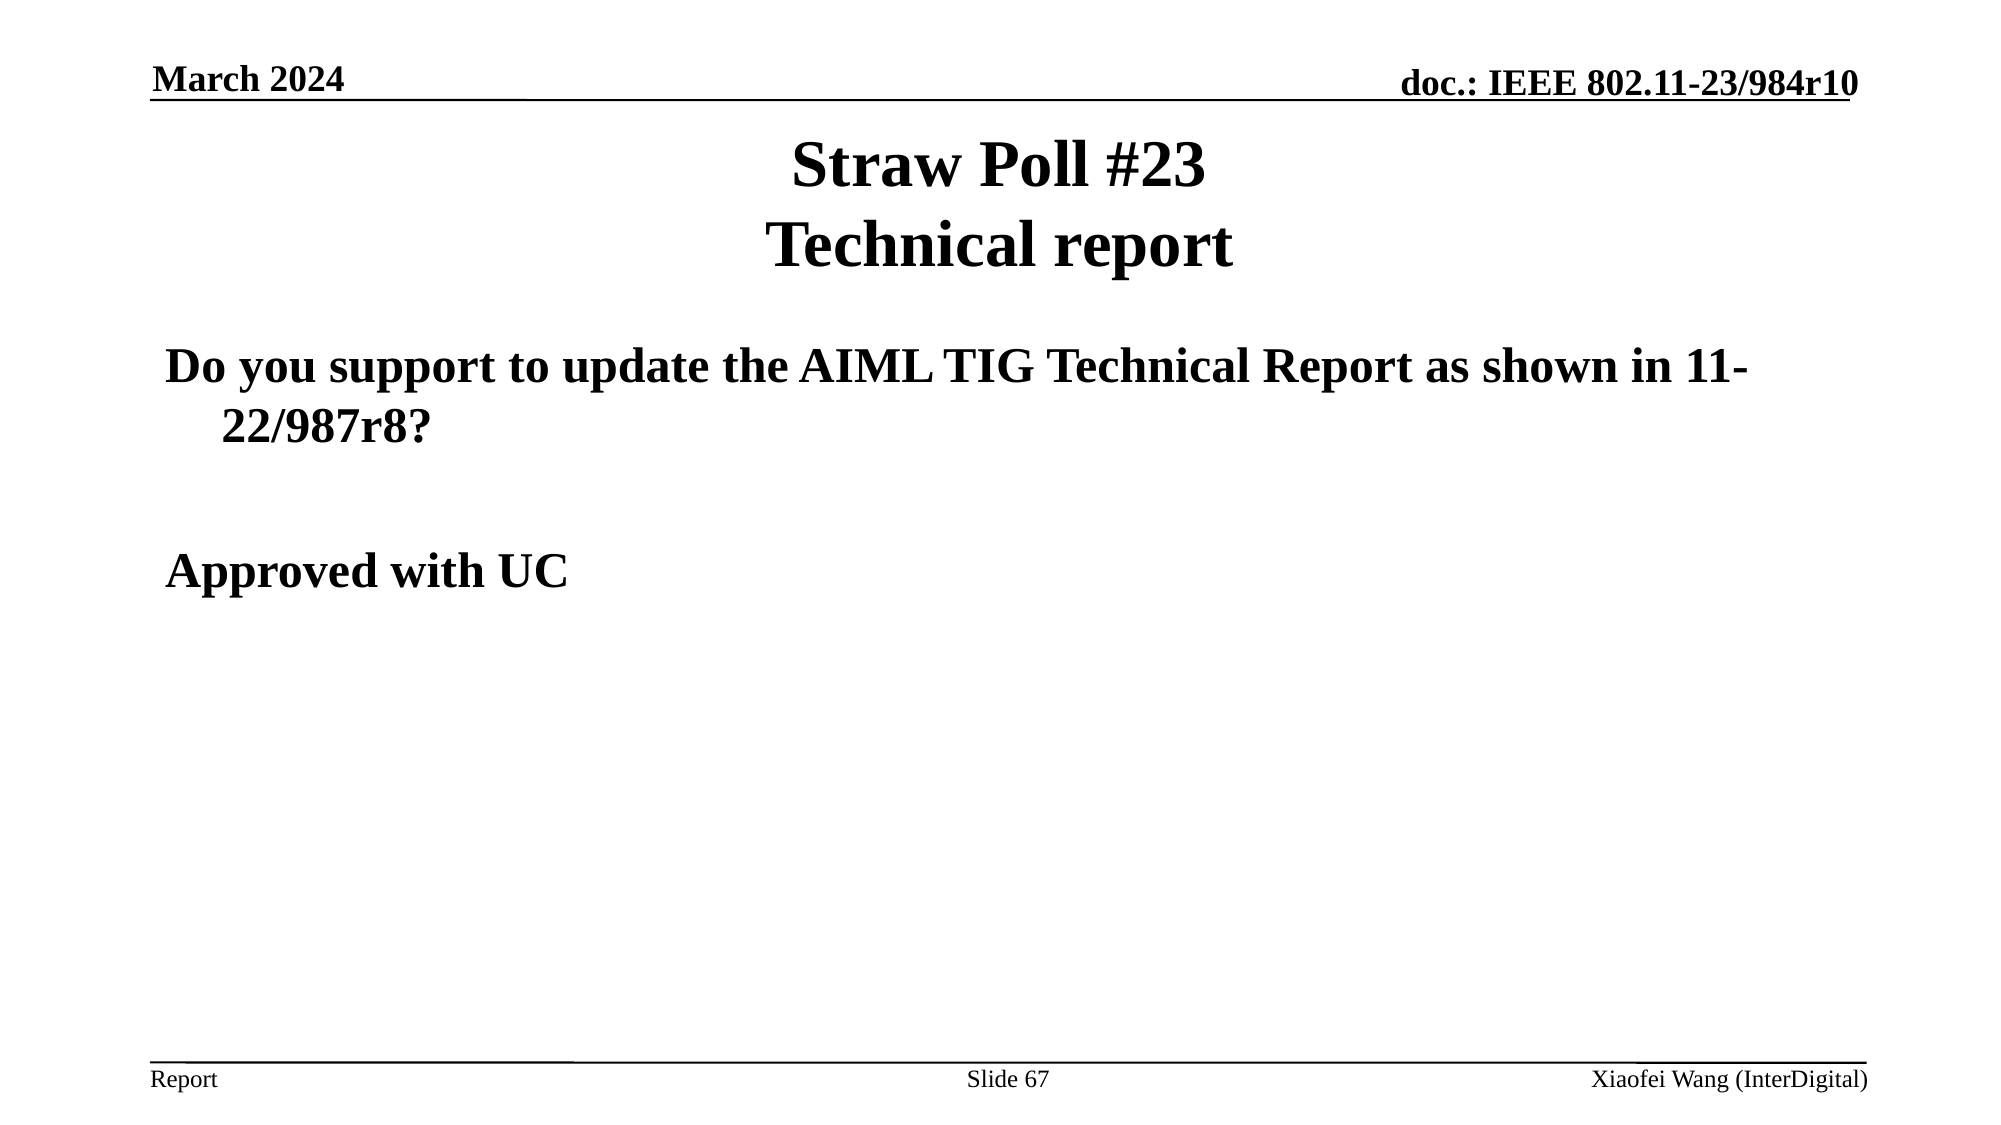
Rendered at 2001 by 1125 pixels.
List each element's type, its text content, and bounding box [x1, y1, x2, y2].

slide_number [152, 54, 563, 100]
list Do you support to update the AIML TIG Technical Report as shown in 11-22/987r8? Approved with UC [149, 324, 1850, 1000]
slide_number Slide 67 [950, 1061, 1067, 1123]
footer Xiaofei Wang (InterDigital) [1171, 1061, 1869, 1093]
title Straw Poll #23 Technical report [149, 112, 1850, 288]
